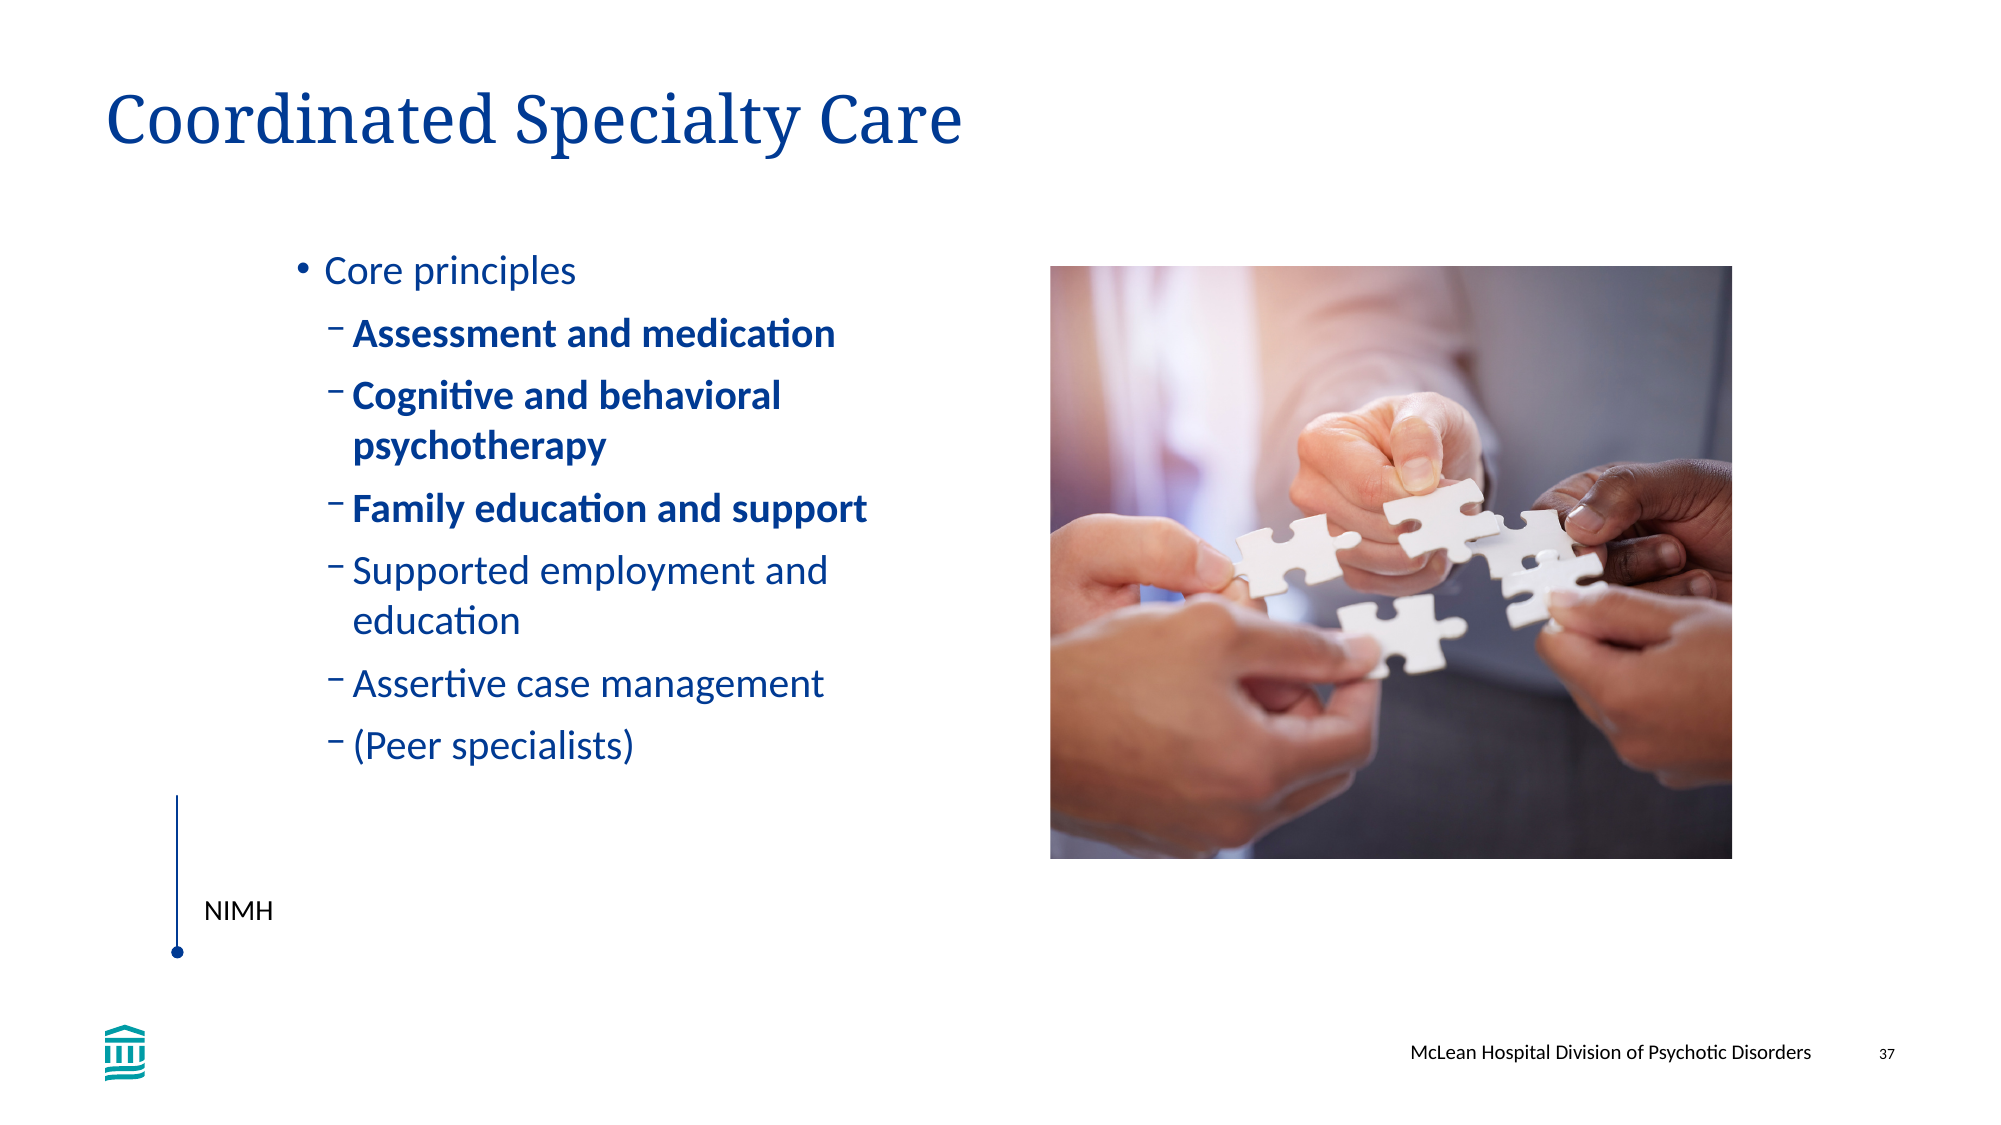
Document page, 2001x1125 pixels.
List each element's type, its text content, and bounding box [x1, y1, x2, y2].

text_box NIMH [204, 795, 610, 926]
footer McLean Hospital Division of Psychotic Disorders [547, 1039, 1812, 1065]
list Core principles Assessment and medication Cognitive and behavioral psychotherapy Family education and support Supported employment and education Assertive case management (Peer specialists) [267, 242, 994, 796]
title Coordinated Specialty Care [105, 85, 1894, 243]
text_box [1050, 266, 1733, 859]
